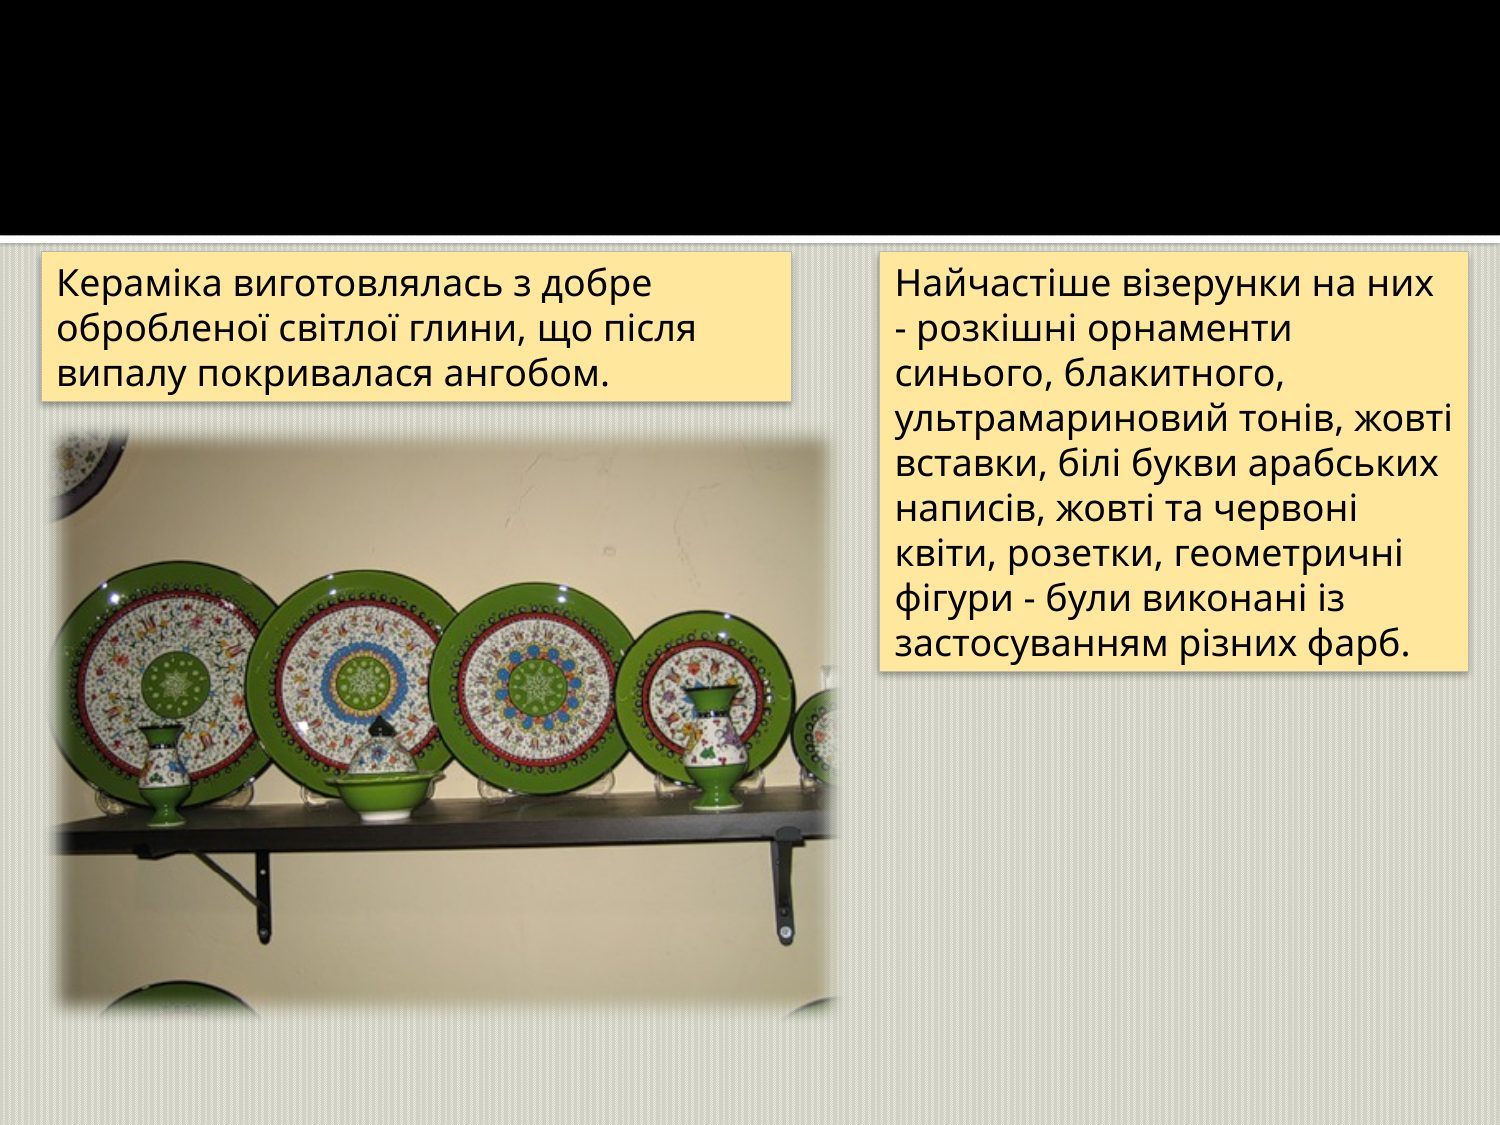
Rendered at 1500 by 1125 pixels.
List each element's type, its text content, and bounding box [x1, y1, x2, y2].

picture [41, 420, 845, 1024]
text_box Найчастіше візерунки на них - розкішні орнаменти синього, блакитного, ультрамариновий тонів, жовті вставки, білі букви арабських написів, жовті та червоні квіти, розетки, геометричні фігури - були виконані із застосуванням різних фарб. [879, 251, 1469, 672]
text_box Кераміка виготовлялась з добре обробленої світлої глини, що після випалу покривалася ангобом. [41, 251, 792, 402]
